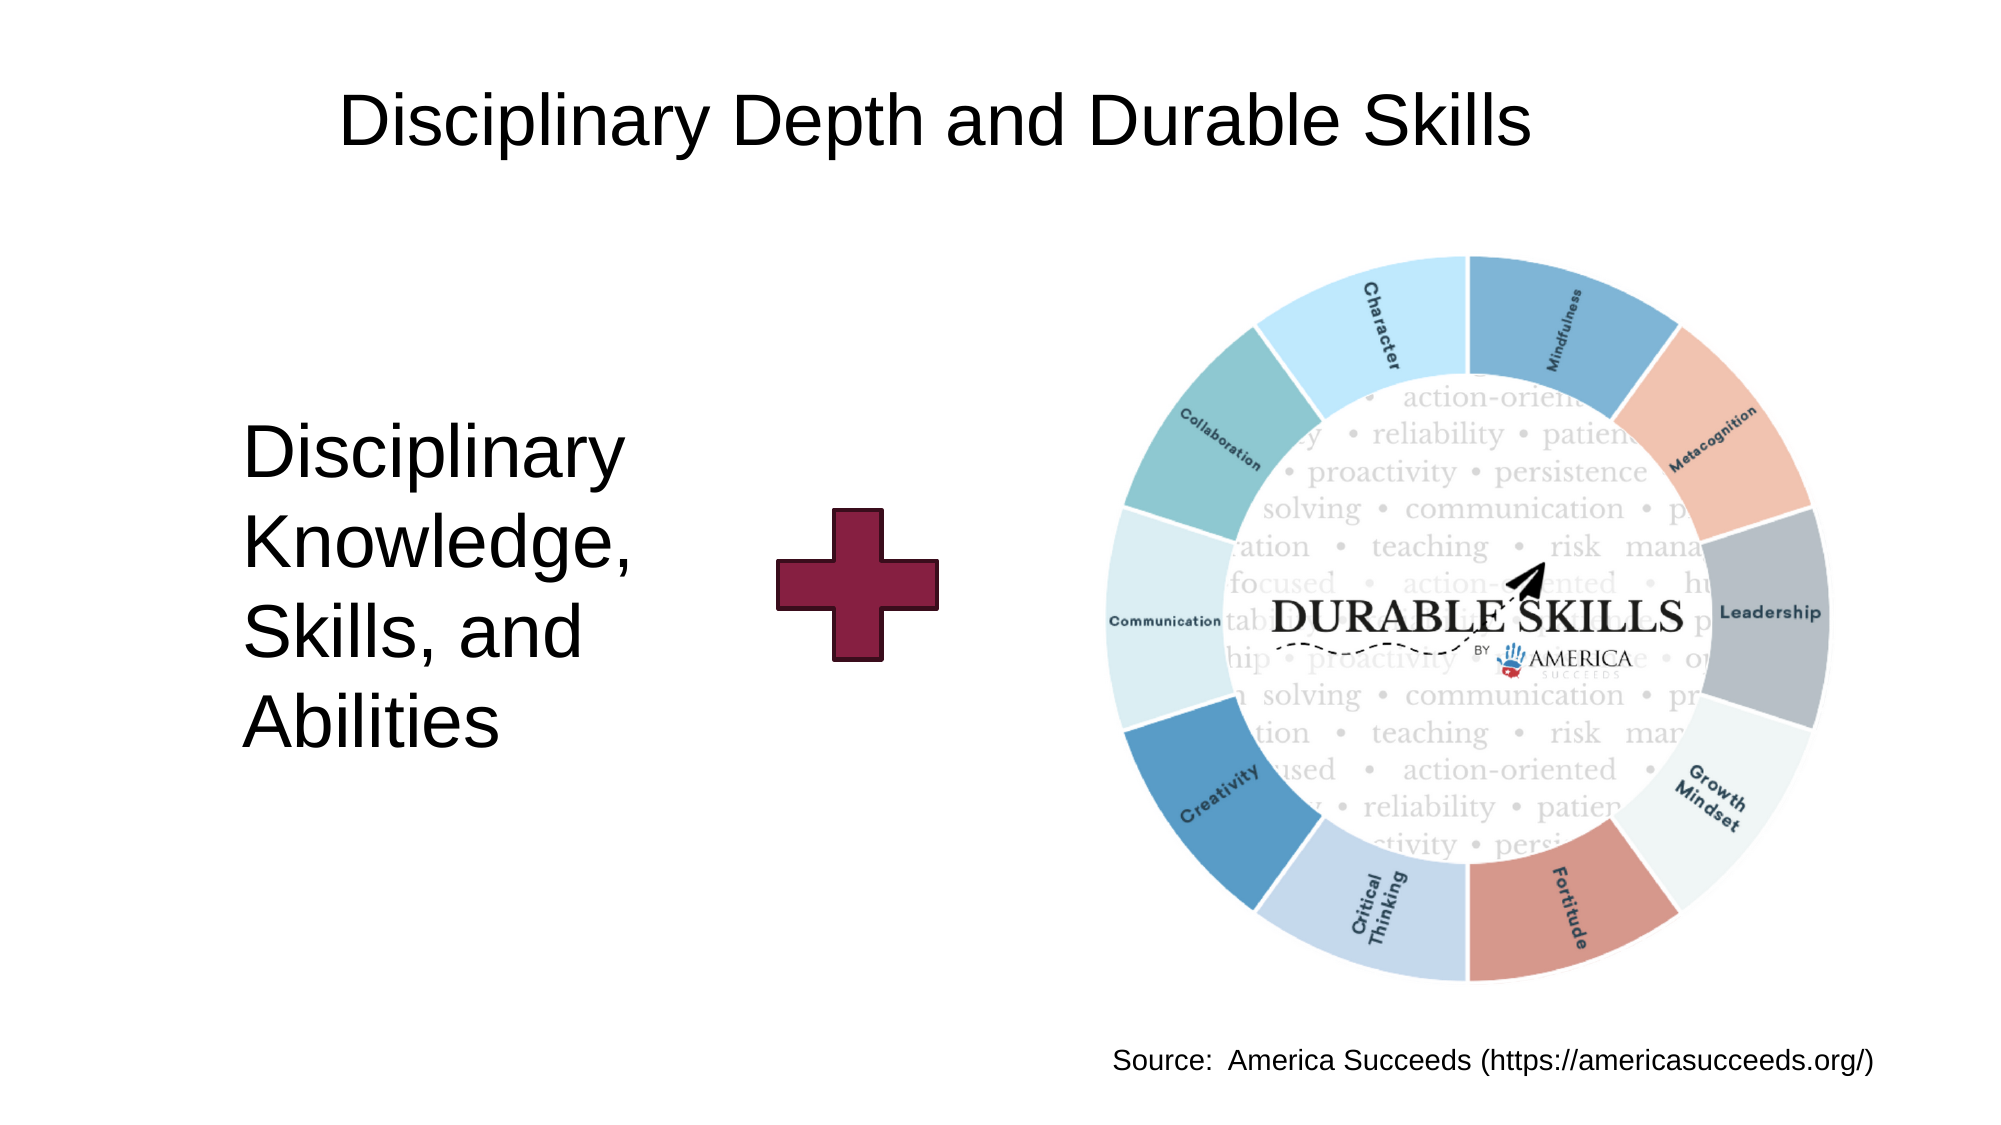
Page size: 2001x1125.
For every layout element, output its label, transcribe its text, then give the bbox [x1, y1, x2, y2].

text_box Source: America Succeeds (https://americasucceeds.org/) [1097, 1043, 1898, 1085]
title Disciplinary Depth and Durable Skills [73, 13, 1799, 231]
text_box [776, 508, 939, 662]
text_box Disciplinary Knowledge, Skills, and Abilities [227, 395, 839, 770]
picture [1053, 212, 1914, 1035]
